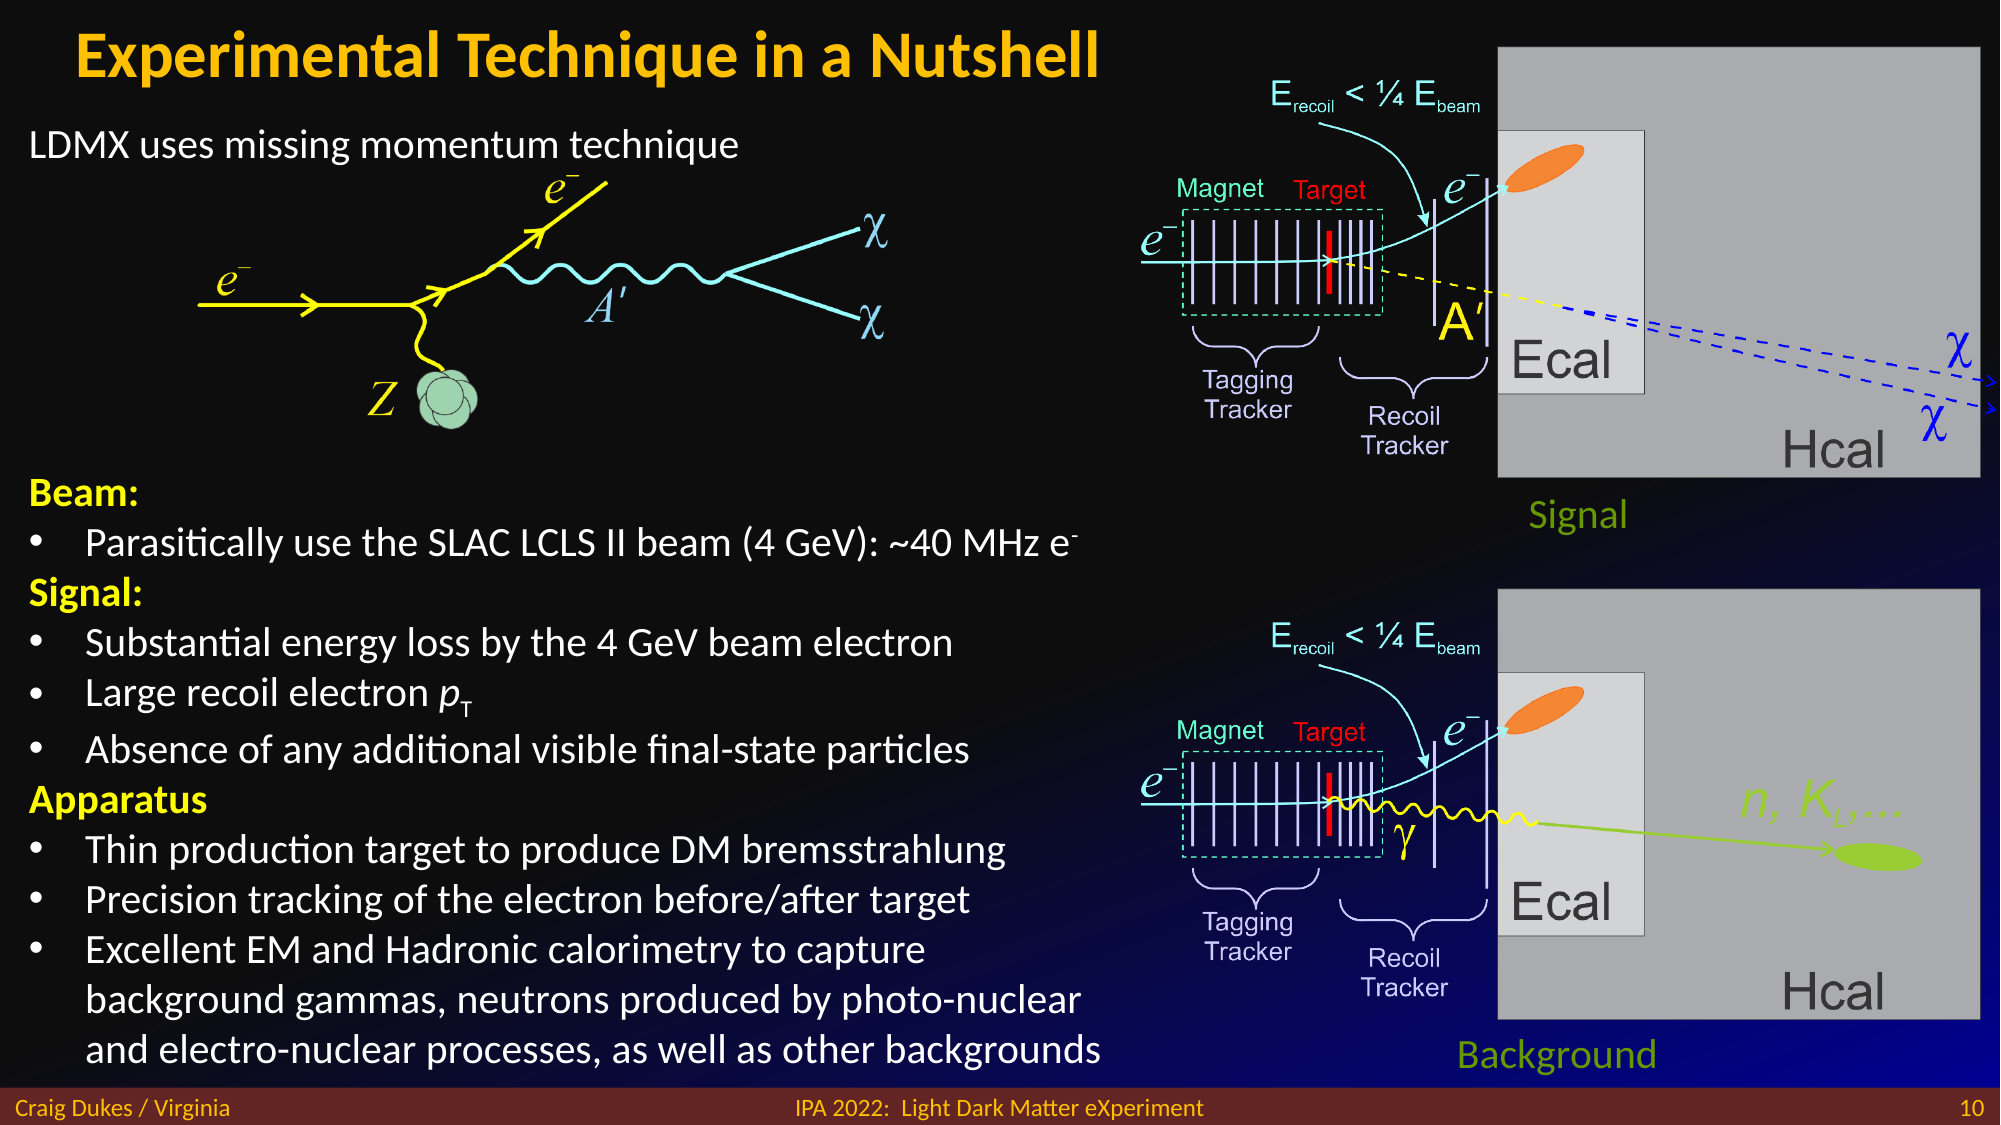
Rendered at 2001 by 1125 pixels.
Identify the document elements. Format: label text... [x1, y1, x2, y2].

title Experimental Technique in a Nutshell [60, 0, 1980, 103]
picture [1140, 588, 1982, 1020]
footer IPA 2022: Light Dark Matter eXperiment [699, 1087, 1300, 1125]
text_box Beam: Parasitically use the SLAC LCLS II beam (4 GeV): ~40 MHz e- Signal: Substantial energy loss by the 4 GeV beam electron Large recoil electron pT Absence of any additional visible final-state particles Apparatus Thin production target to produce DM bremsstrahlung Precision tracking of the electron before/after target Excellent EM and Hadronic calorimetry to capture background gammas, neutrons produced by photo-nuclear and electro-nuclear processes, as well as other backgrounds [14, 457, 1128, 1080]
text_box Signal [1254, 487, 1903, 545]
slide_number Craig Dukes / Virginia [0, 1087, 600, 1125]
picture [1140, 46, 1997, 478]
slide_number 10 [1399, 1087, 2000, 1125]
picture [197, 175, 888, 431]
text_box LDMX uses missing momentum technique [14, 109, 759, 175]
text_box Background [1233, 1028, 1882, 1084]
